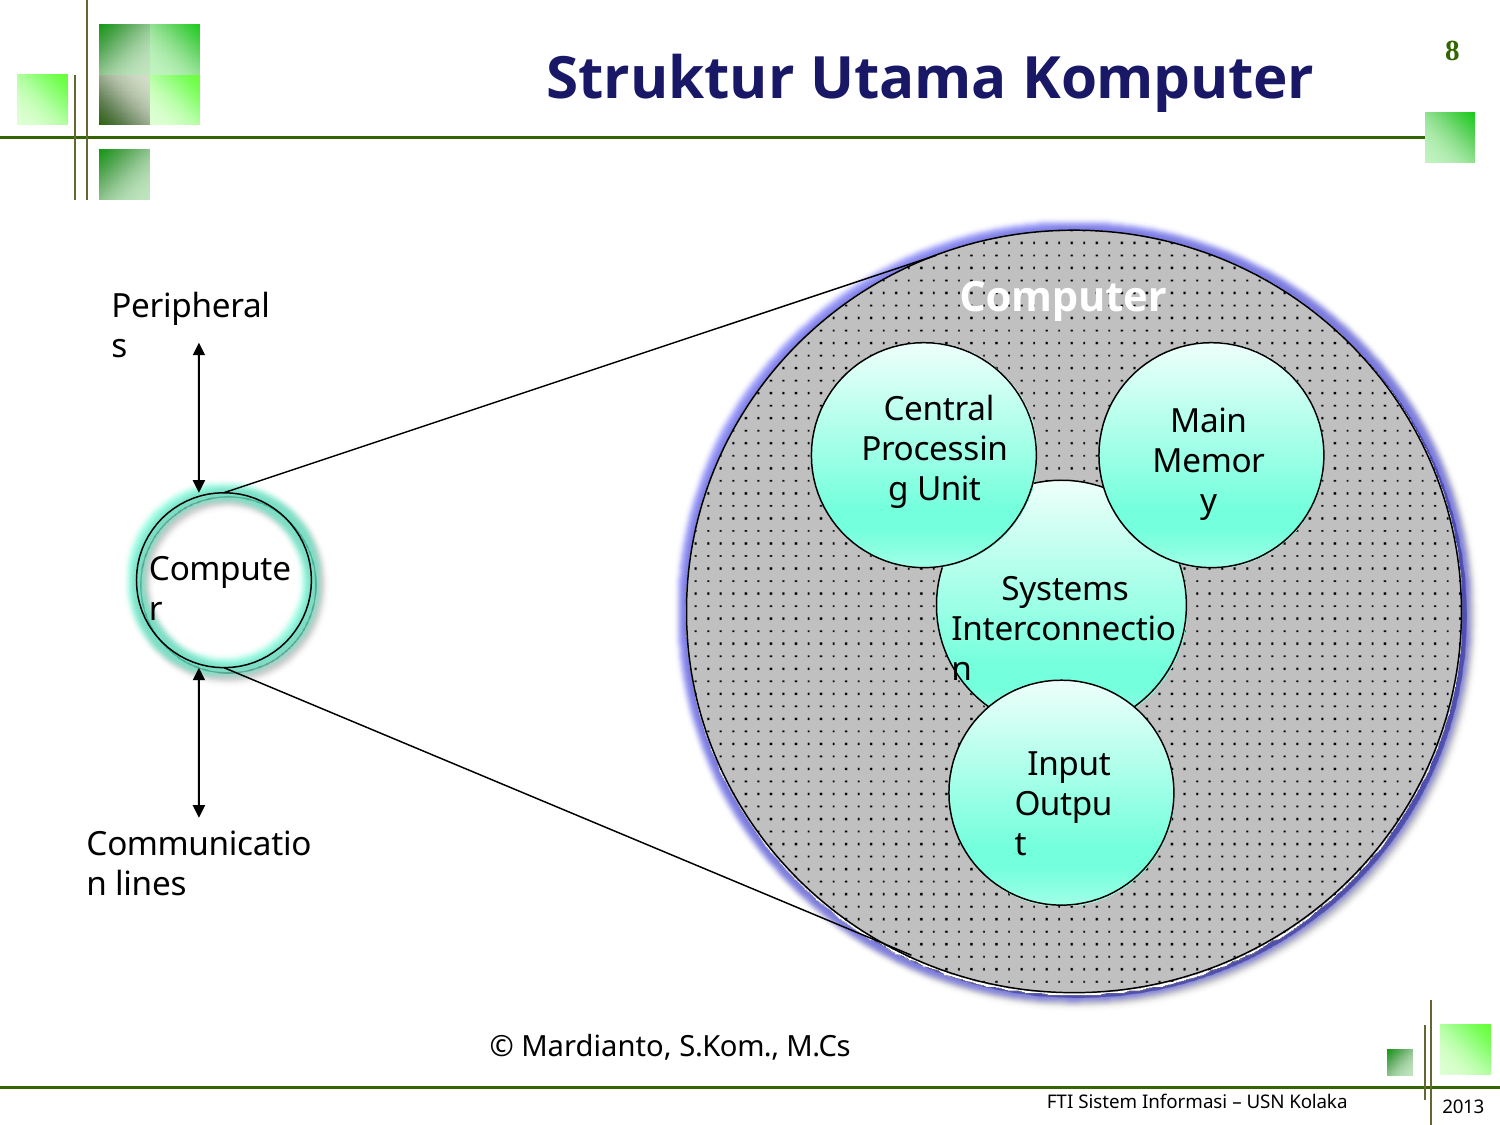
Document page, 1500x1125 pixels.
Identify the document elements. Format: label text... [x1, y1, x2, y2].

picture [99, 24, 200, 125]
picture [1425, 112, 1475, 163]
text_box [0, 211, 1500, 1125]
title Struktur Utama Komputer [544, 38, 1401, 210]
picture [17, 74, 68, 125]
picture [99, 149, 150, 200]
text_box 8 [1443, 29, 1462, 67]
